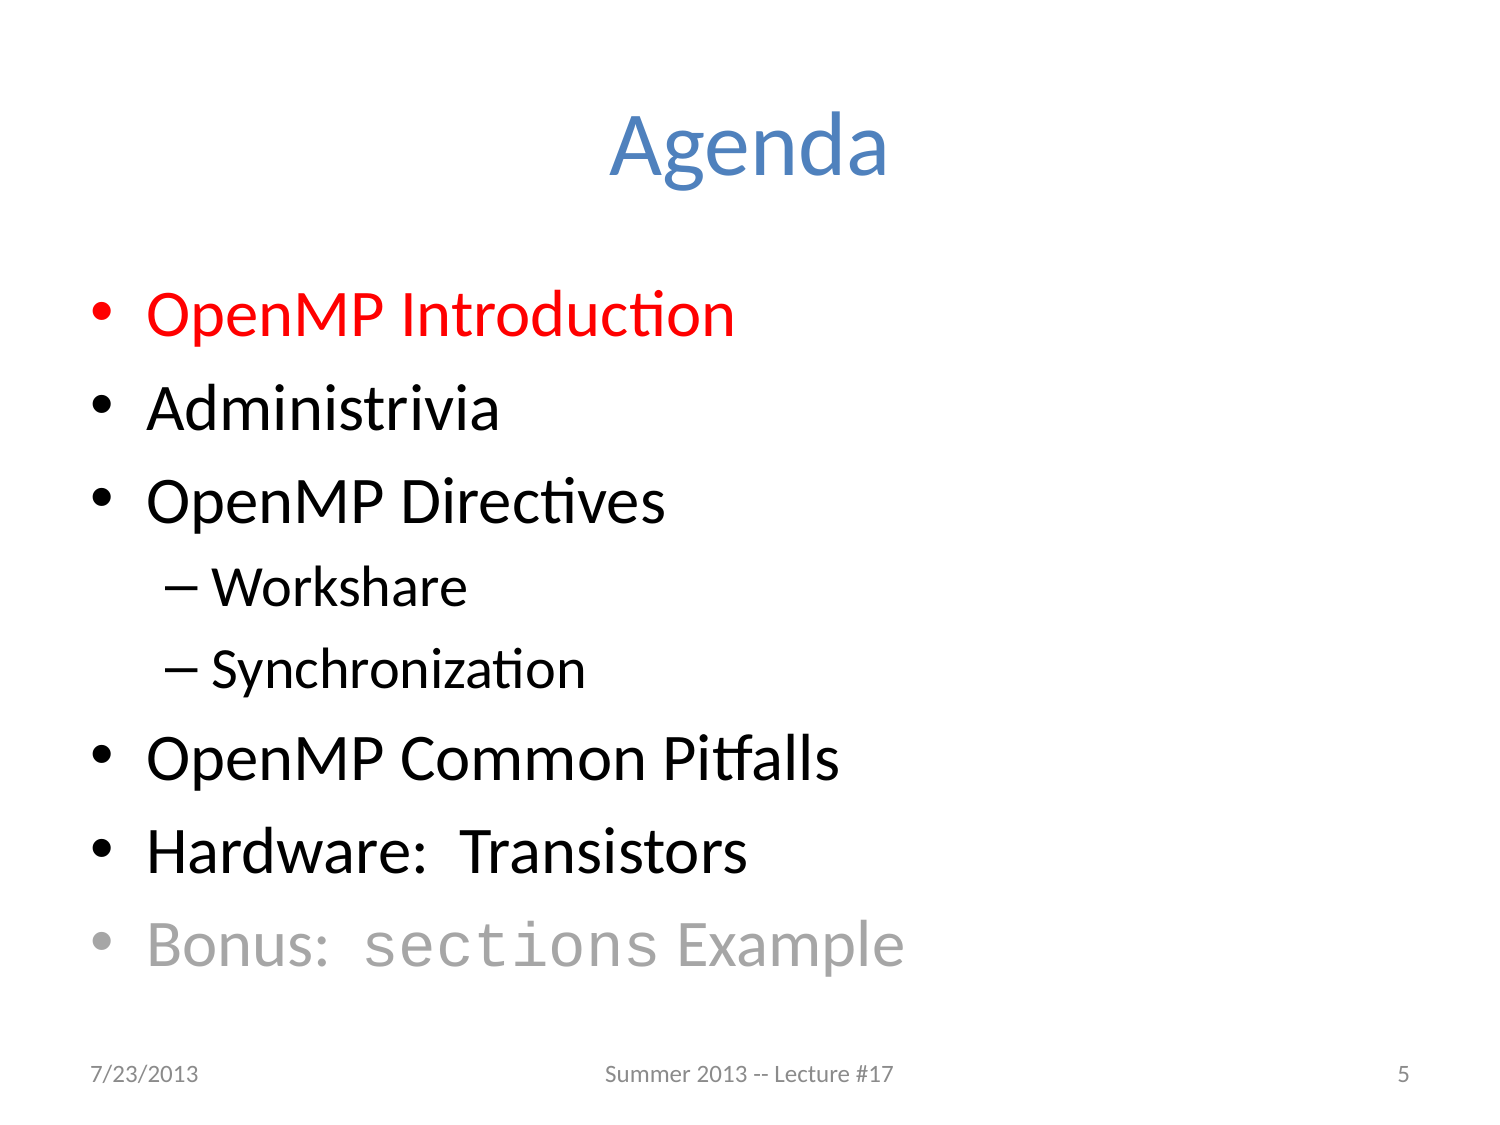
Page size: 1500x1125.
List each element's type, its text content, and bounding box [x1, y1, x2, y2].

slide_number 5 [1074, 1042, 1425, 1103]
list OpenMP Introduction Administrivia OpenMP Directives Workshare Synchronization OpenMP Common Pitfalls Hardware: Transistors Bonus: sections Example [75, 262, 1425, 1073]
title Agenda [75, 45, 1425, 233]
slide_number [75, 1042, 425, 1103]
footer Summer 2013 -- Lecture #17 [512, 1042, 988, 1103]
